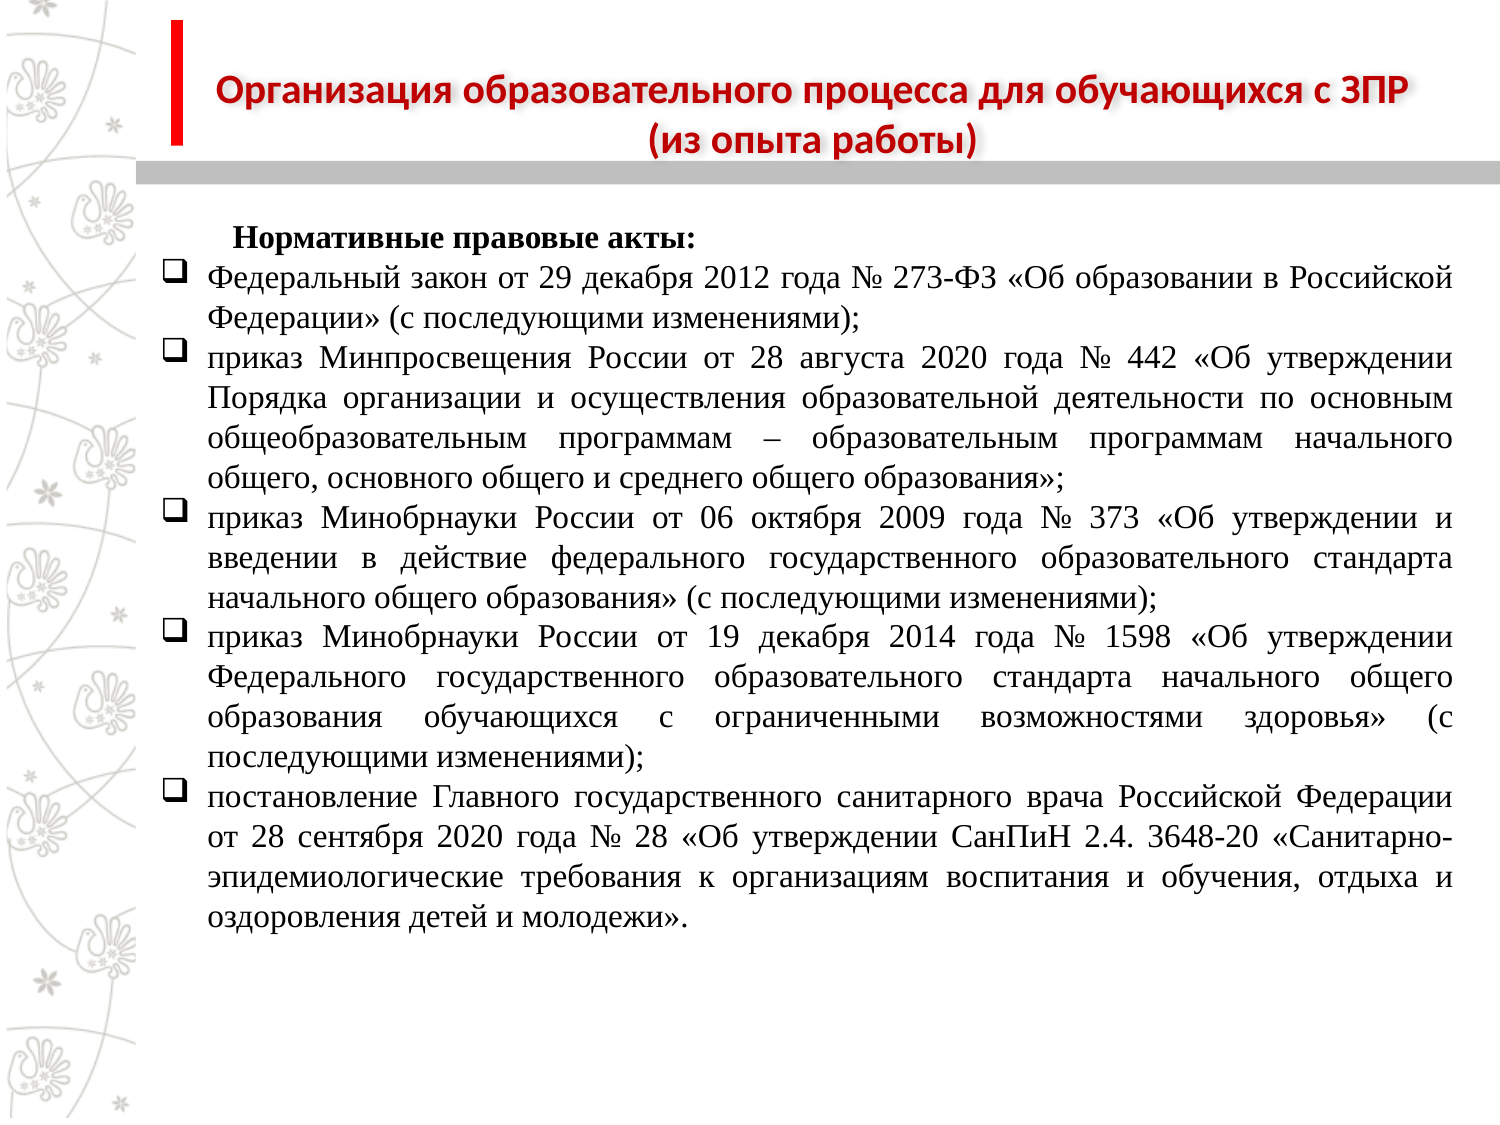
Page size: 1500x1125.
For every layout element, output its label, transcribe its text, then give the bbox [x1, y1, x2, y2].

text_box Организация образовательного процесса для обучающихся с ЗПР (из опыта работы) [186, 1, 1439, 186]
picture [6, 0, 136, 1118]
text_box [169, 18, 185, 148]
text_box [141, 159, 186, 186]
text_box [1449, 159, 1500, 186]
text_box Нормативные правовые акты: Федеральный закон от 29 декабря 2012 года № 273-ФЗ «Об образовании в Российской Федерации» (с последующими изменениями); приказ Минпросвещения России от 28 августа 2020 года № 442 «Об утверждении Порядка организации и осуществления образовательной деятельности по основным общеобразовательным программам – образовательным программам начального общего, основного общего и среднего общего образования»; приказ Минобрнауки России от 06 октября 2009 года № 373 «Об утверждении и введении в действие федерального государственного образовательного стандарта начального общего образования» (с последующими изменениями); приказ Минобрнауки России от 19 декабря 2014 года № 1598 «Об утверждении Федерального государственного образовательного стандарта начального общего образования обучающихся с ограниченными возможностями здоровья» (с последующими изменениями); постановление Главного государственного санитарного врача Российской Федерации от 28 сентября 2020 года № 28 «Об утверждении СанПиН 2.4. 3648-20 «Санитарно-эпидемиологические требования к организациям воспитания и обучения, отдыха и оздоровления детей и молодежи». [144, 208, 1471, 942]
